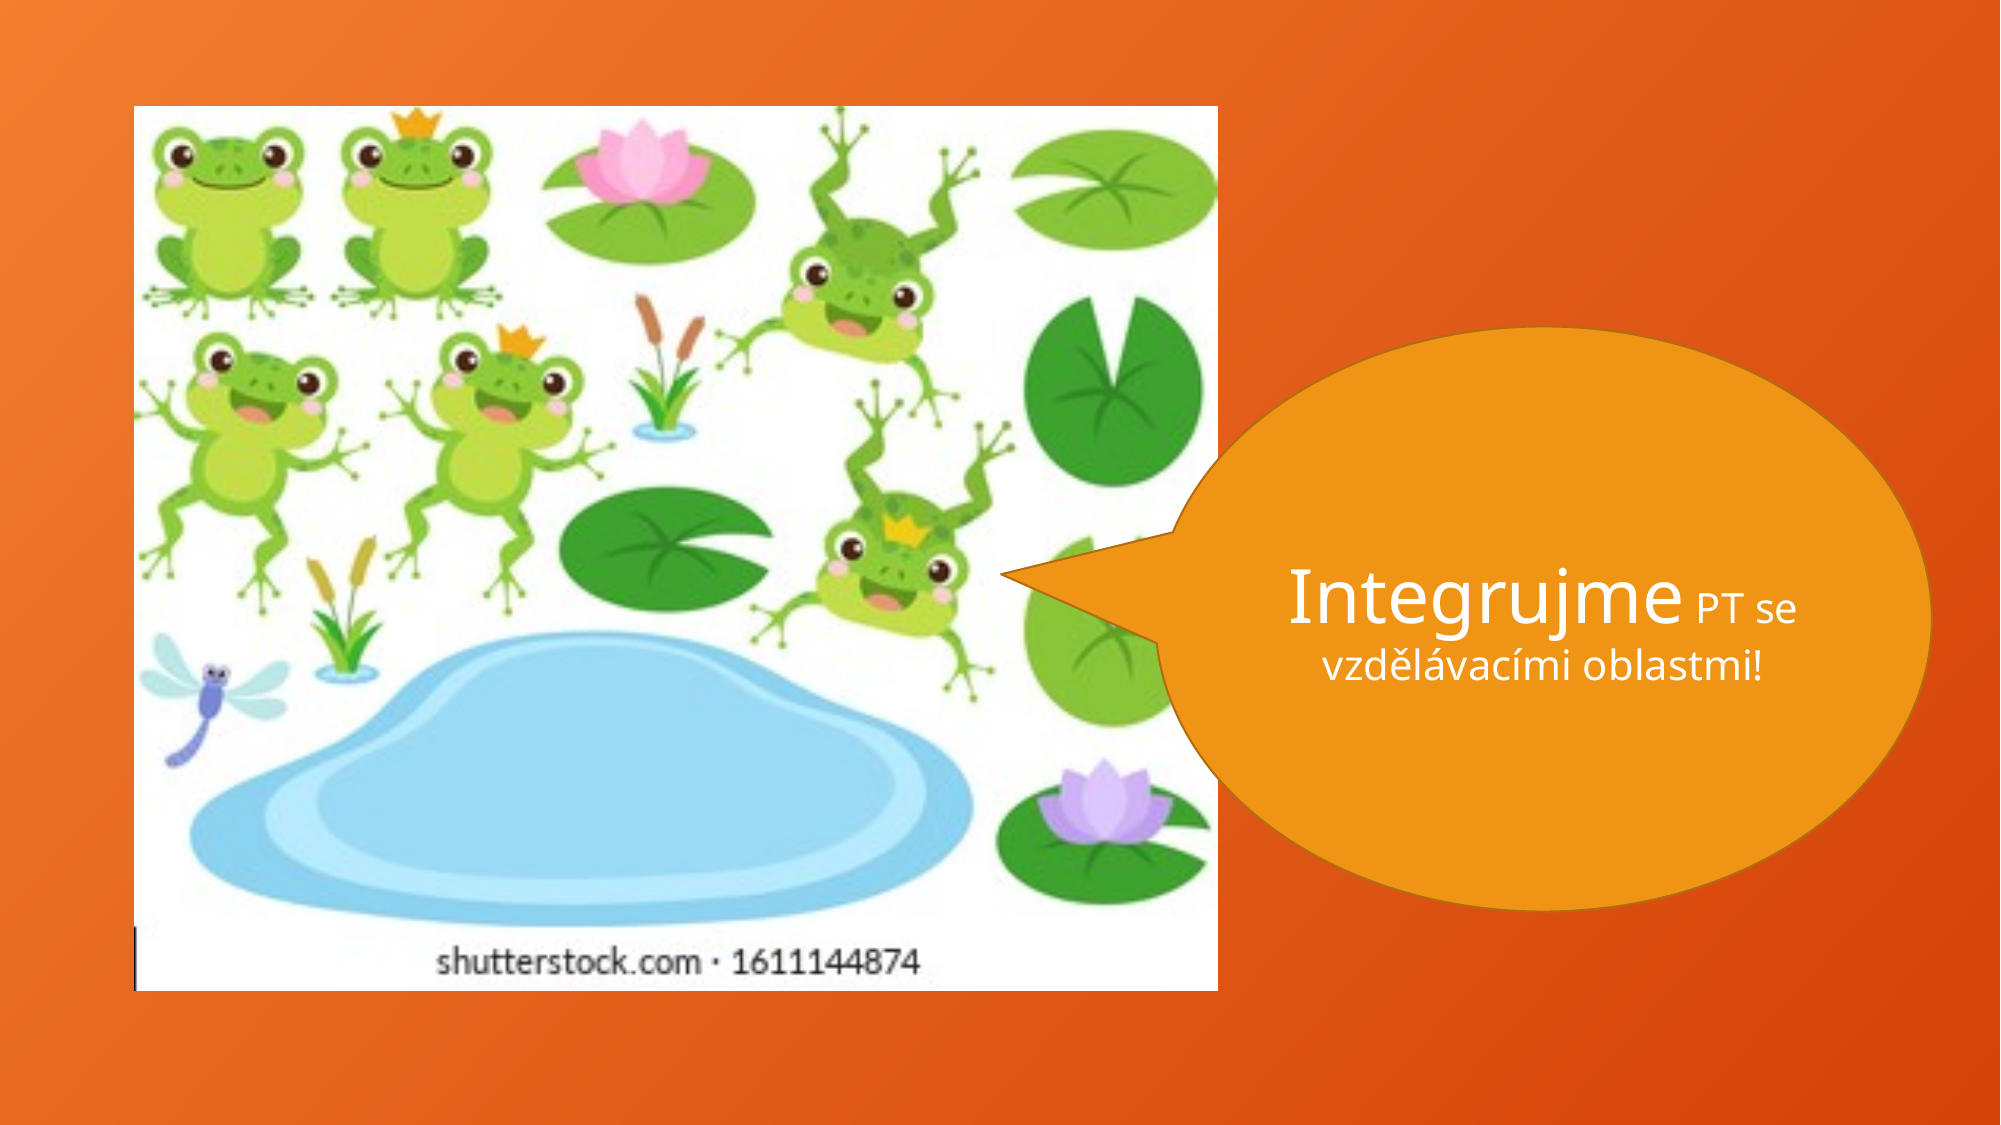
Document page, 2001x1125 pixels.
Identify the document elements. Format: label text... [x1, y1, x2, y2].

picture [134, 106, 1218, 991]
text_box Integrujme PT se vzdělávacími oblastmi! [1218, 325, 1933, 913]
